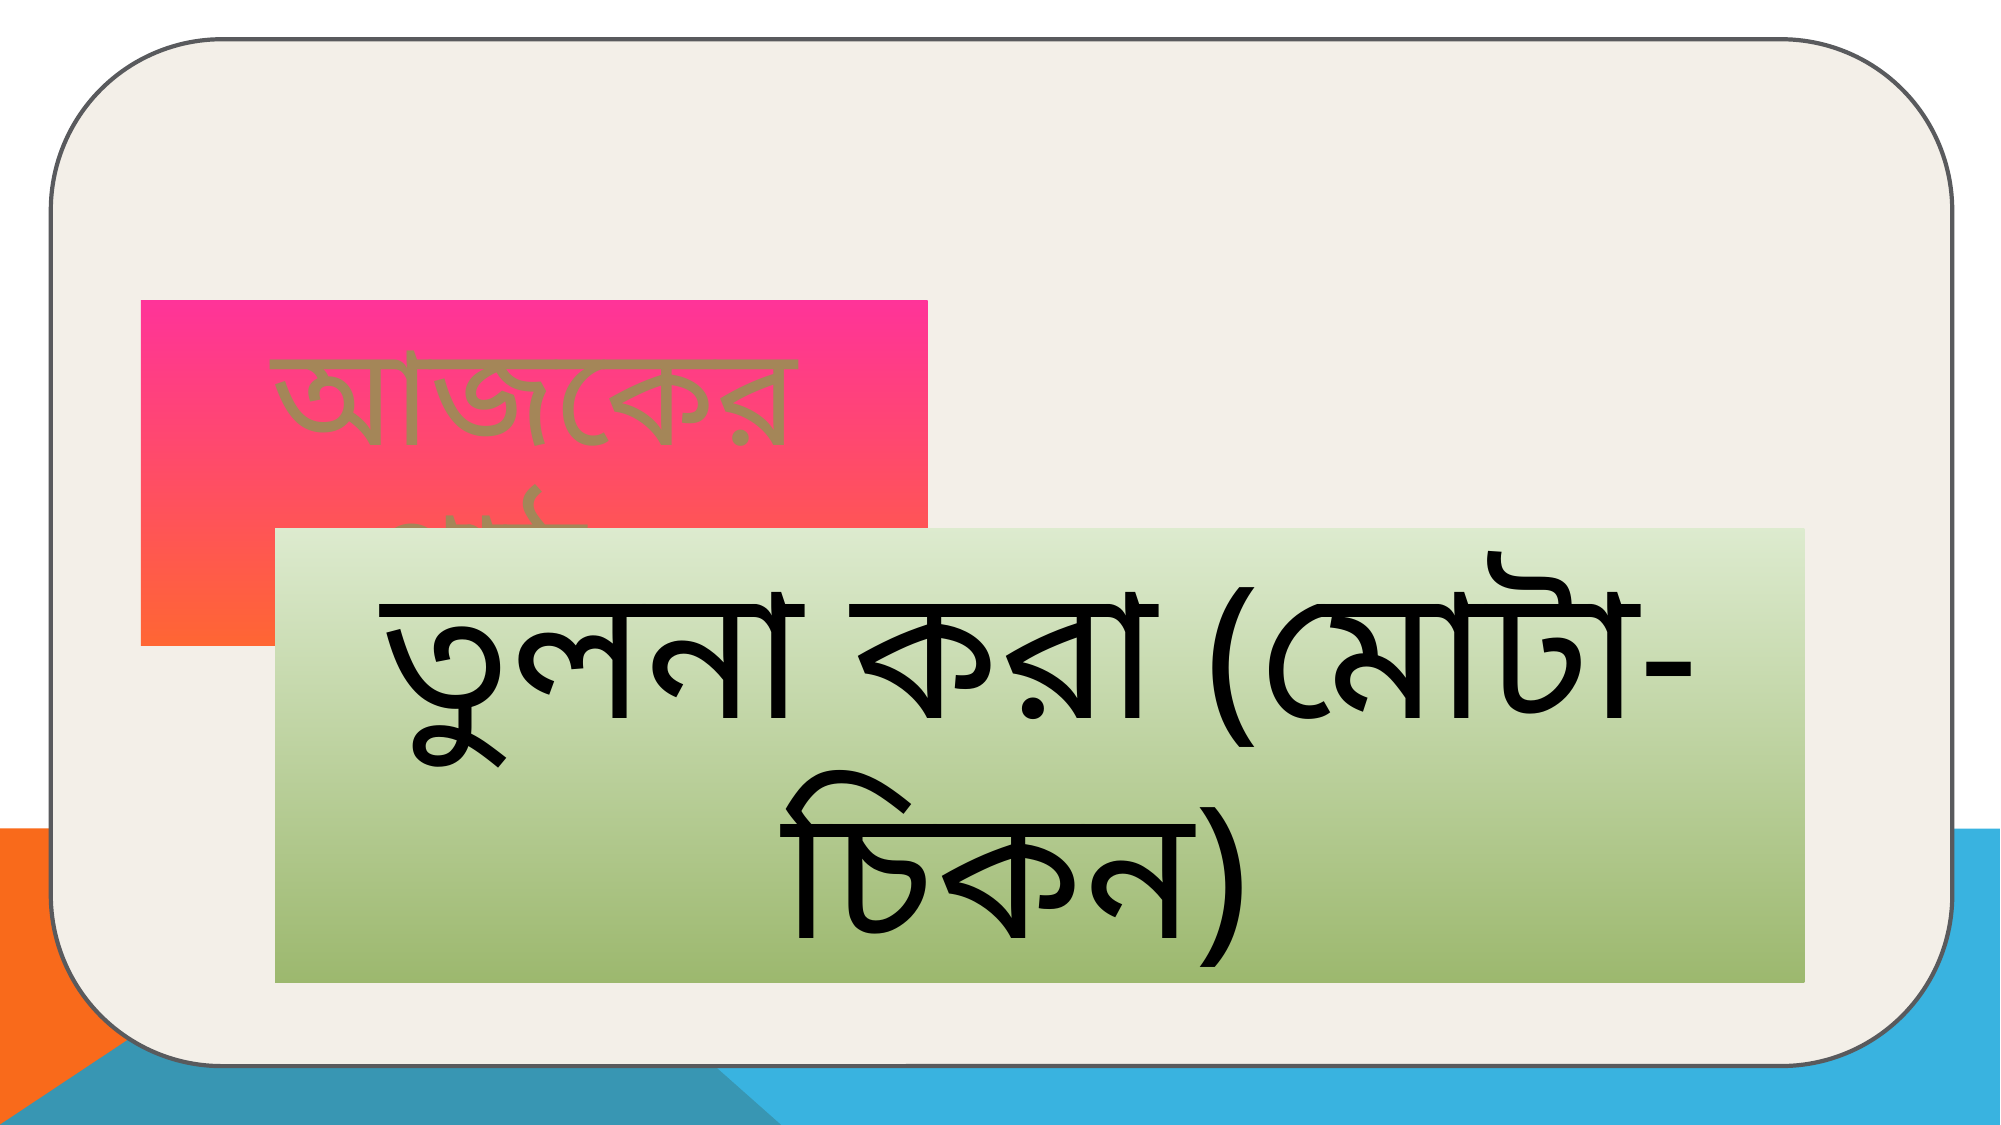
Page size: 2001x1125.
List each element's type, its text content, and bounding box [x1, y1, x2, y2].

text_box [48, 37, 1955, 1069]
text_box আজকের পাঠ... [140, 300, 928, 646]
text_box তুলনা করা (মোটা-চিকন) [275, 528, 1805, 983]
